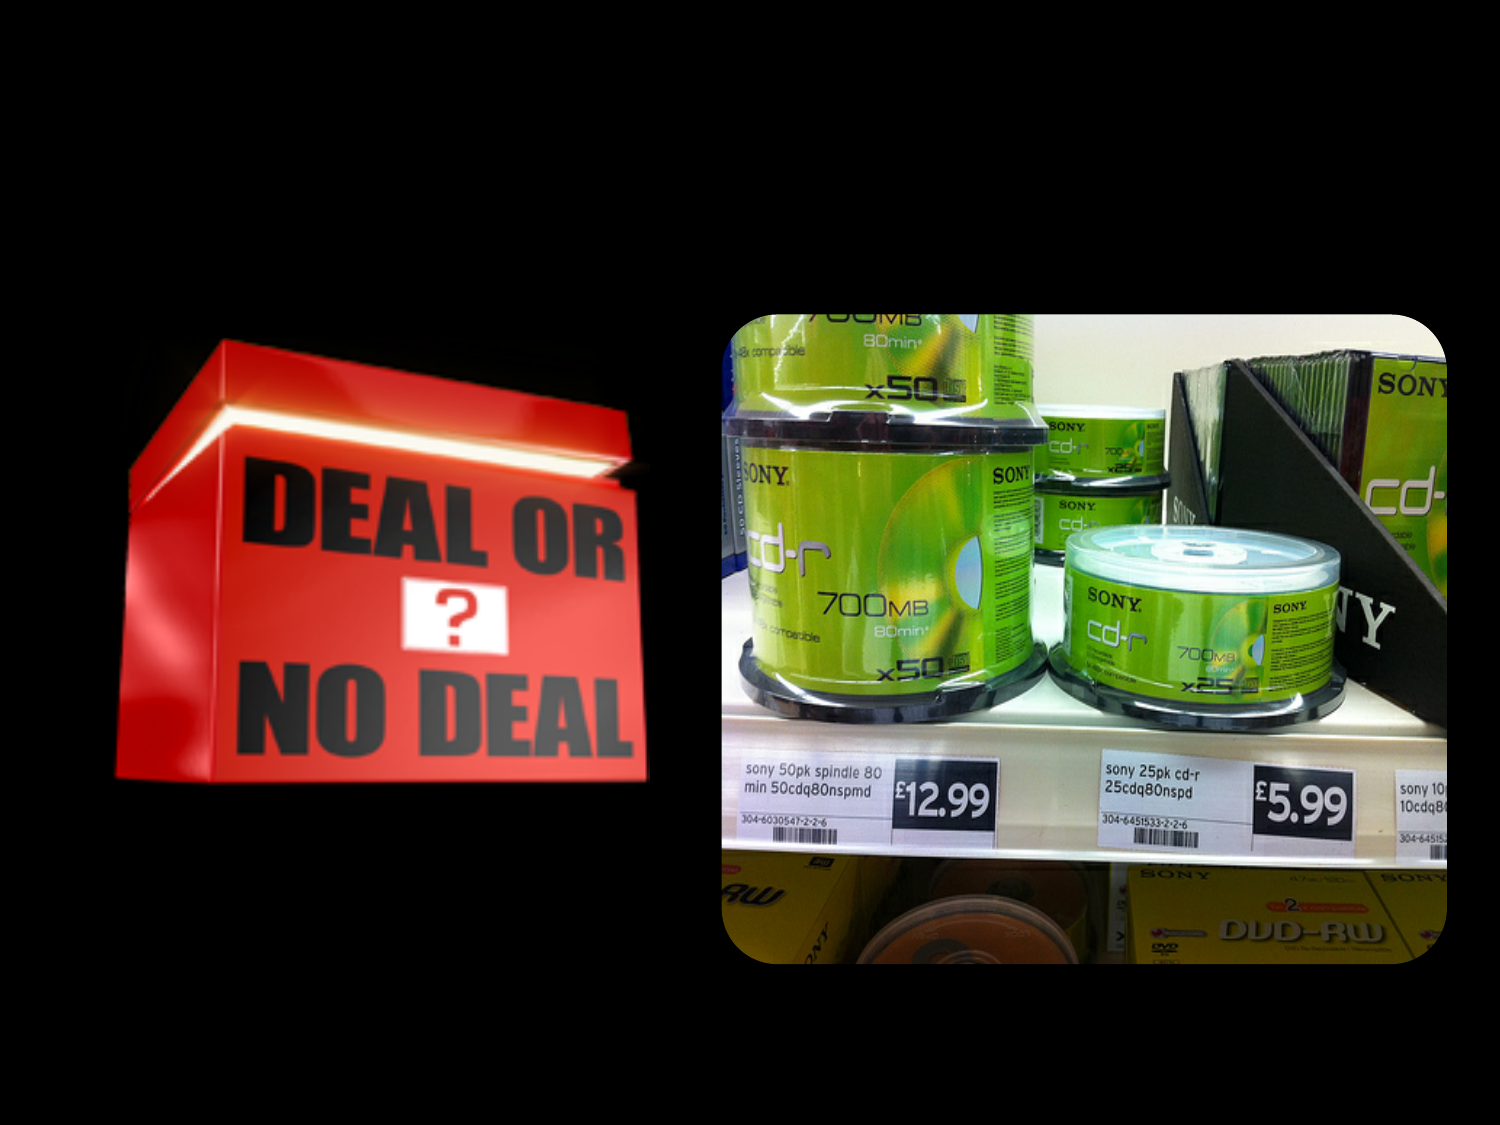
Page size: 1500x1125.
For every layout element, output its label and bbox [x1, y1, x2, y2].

picture [111, 337, 651, 789]
picture [721, 314, 1448, 965]
